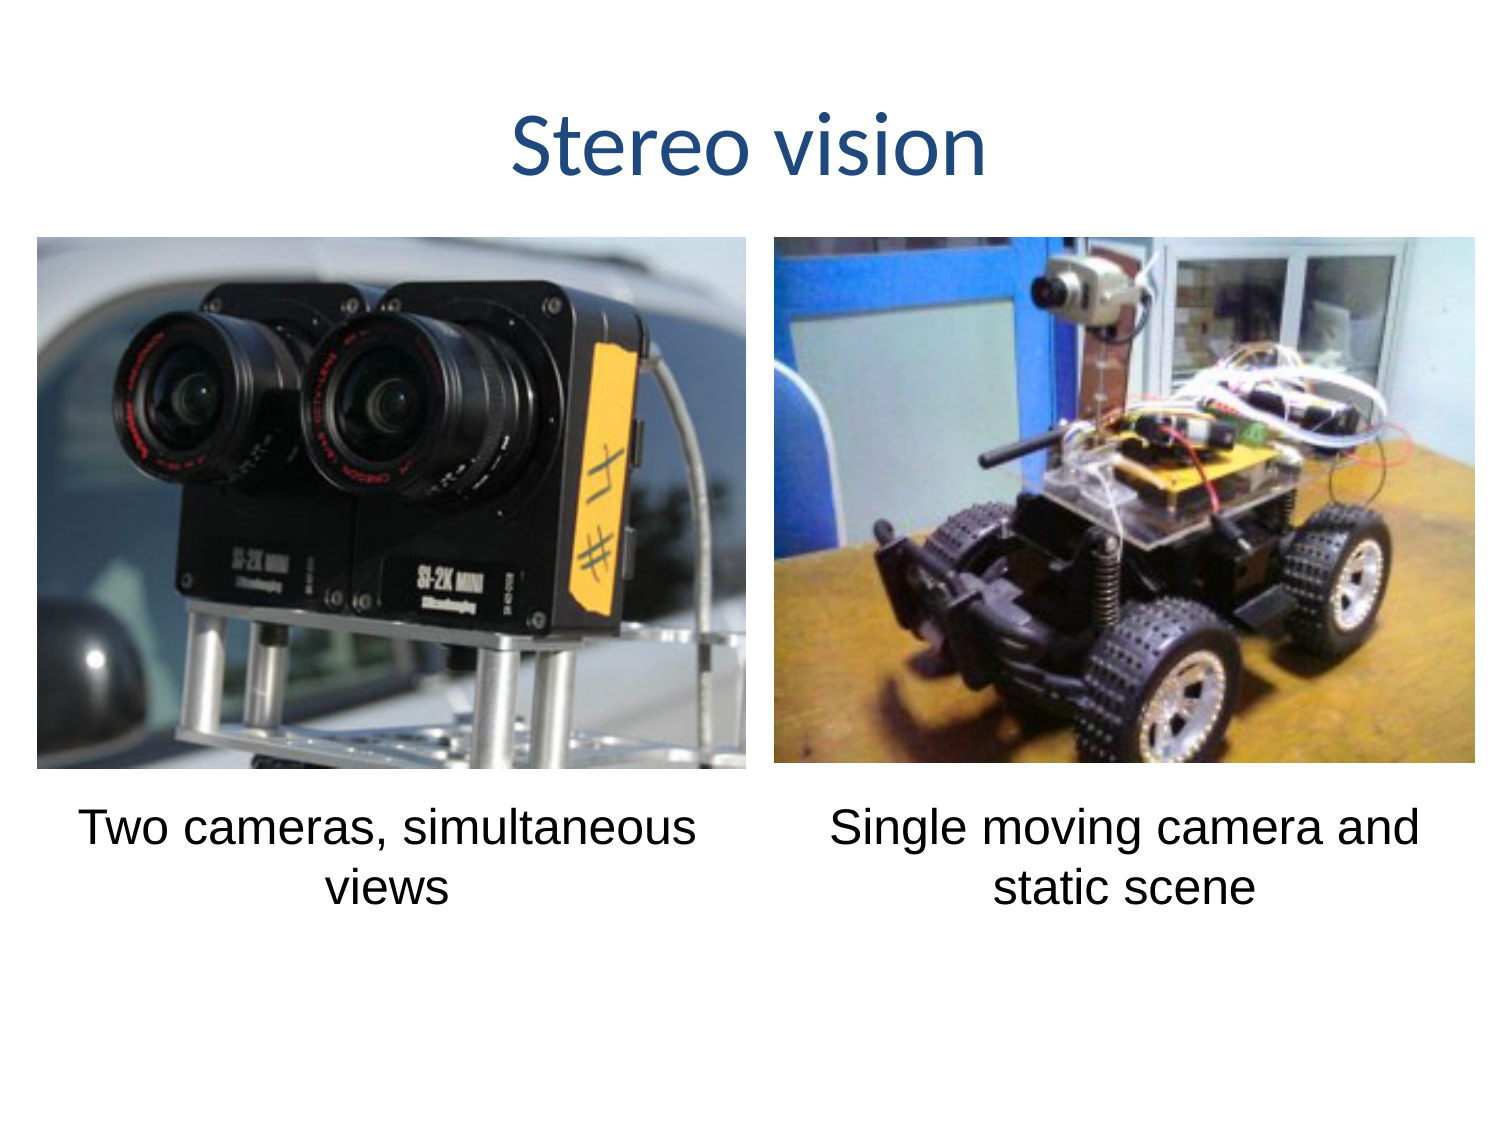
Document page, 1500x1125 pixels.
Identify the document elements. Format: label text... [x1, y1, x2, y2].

picture [774, 237, 1476, 764]
text_box Single moving camera and static scene [749, 787, 1500, 923]
text_box Two cameras, simultaneous views [12, 787, 749, 923]
picture [37, 237, 746, 769]
text_box Stereo vision [74, 45, 1425, 233]
